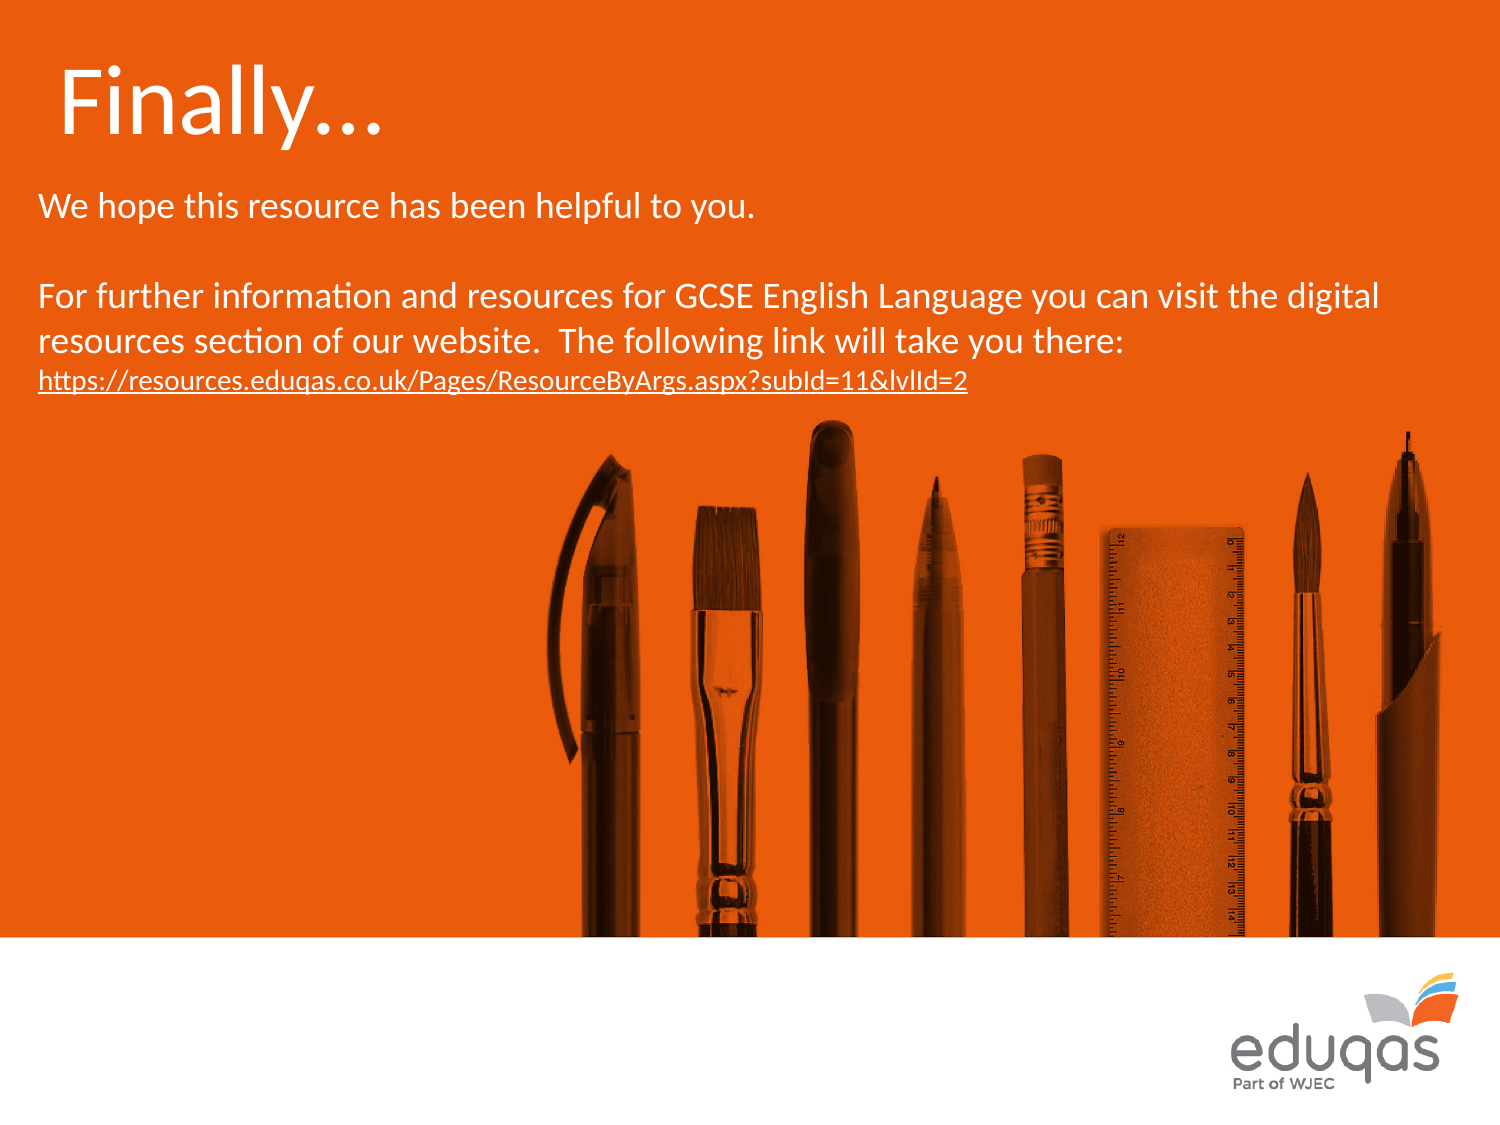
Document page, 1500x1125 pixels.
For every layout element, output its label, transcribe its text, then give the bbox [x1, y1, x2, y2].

picture [0, 0, 1500, 947]
text_box We hope this resource has been helpful to you. For further information and resources for GCSE English Language you can visit the digital resources section of our website. The following link will take you there: https://resources.eduqas.co.uk/Pages/ResourceByArgs.aspx?subId=11&lvlId=2 [23, 173, 1500, 514]
text_box Finally… [43, 50, 1483, 162]
picture [1227, 970, 1460, 1090]
